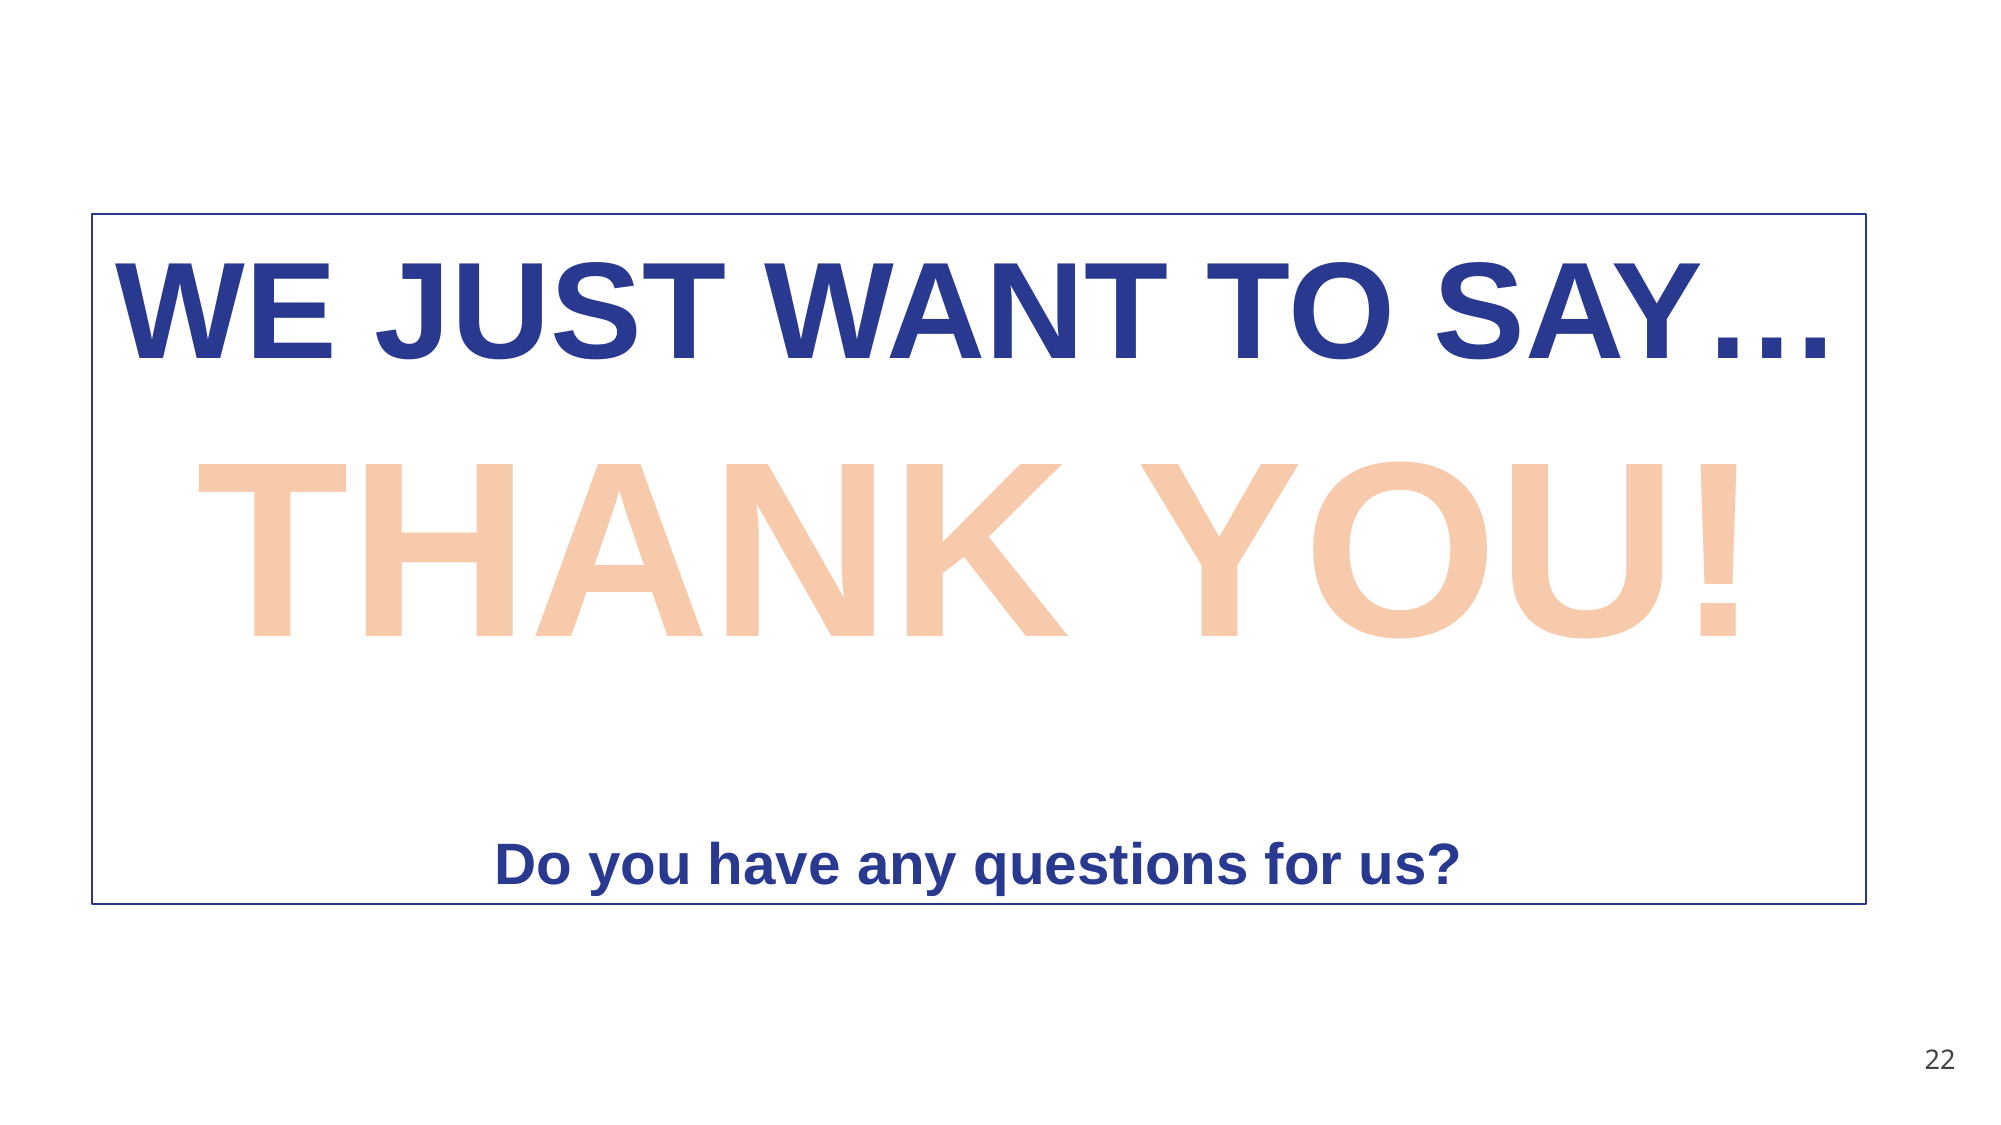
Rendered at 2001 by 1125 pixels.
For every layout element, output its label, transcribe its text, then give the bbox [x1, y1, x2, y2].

slide_number ‹#› [1850, 1017, 1971, 1104]
text_box WE JUST WANT TO SAY… THANK YOU! Do you have any questions for us? [92, 214, 1867, 904]
